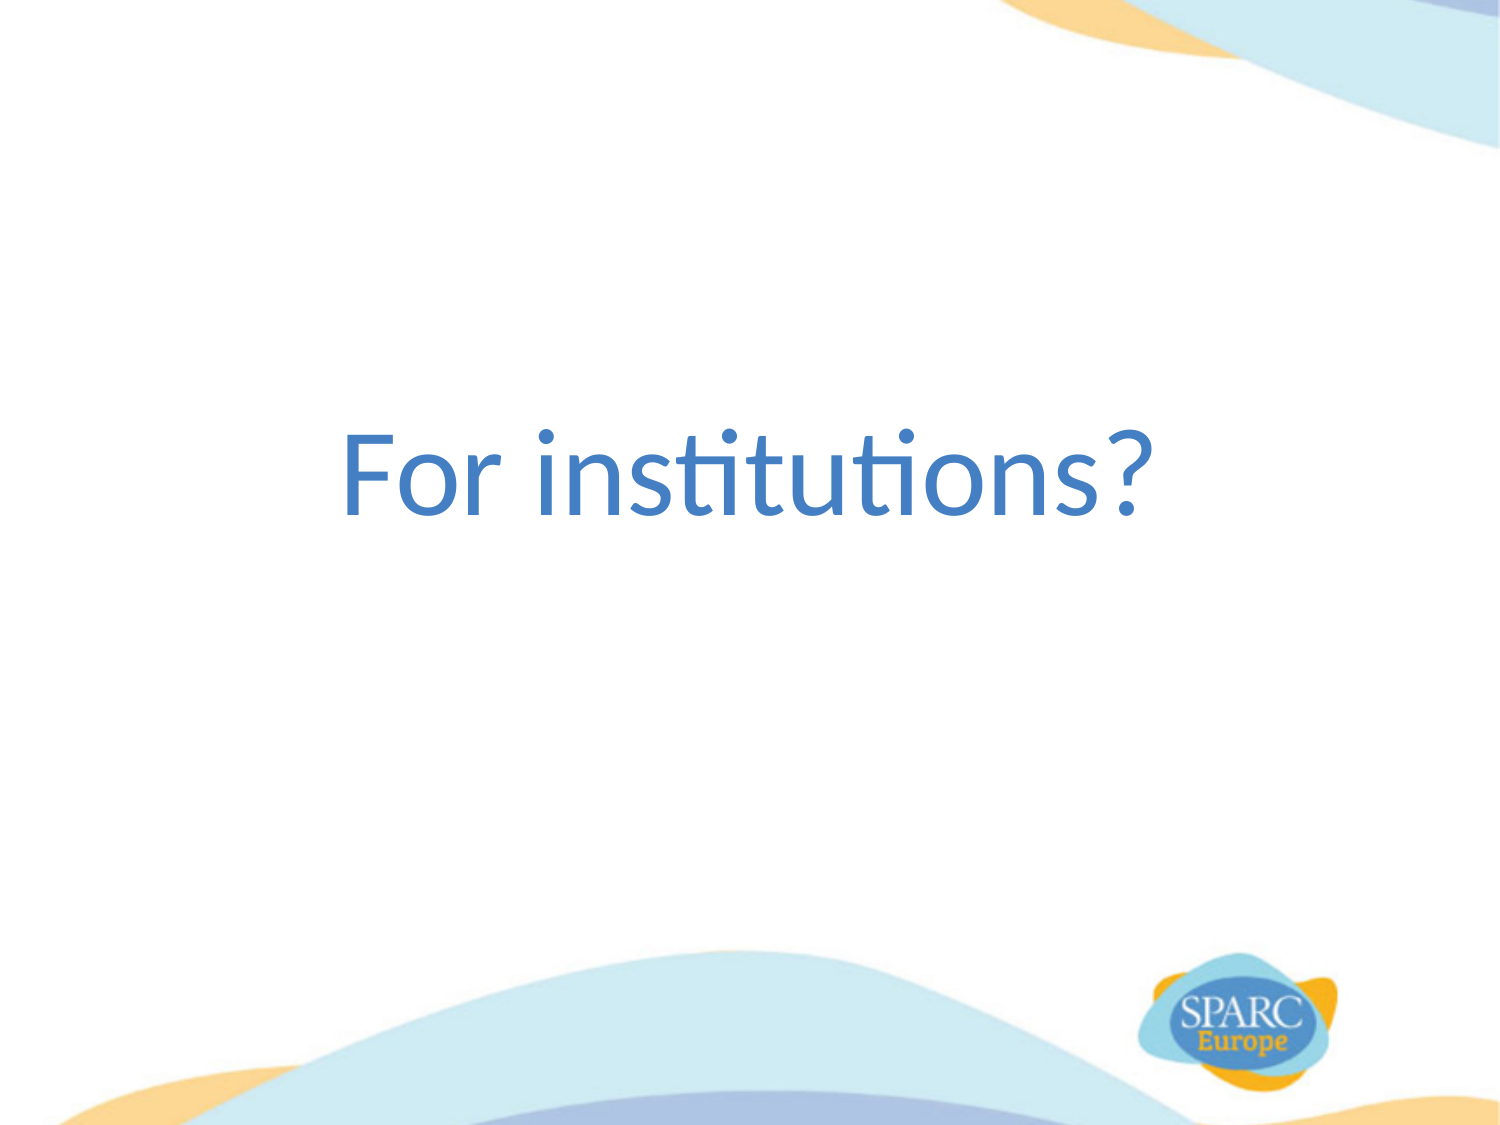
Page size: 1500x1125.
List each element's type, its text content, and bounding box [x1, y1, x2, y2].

title For institutions? [75, 137, 1425, 793]
picture [0, 0, 1500, 1125]
